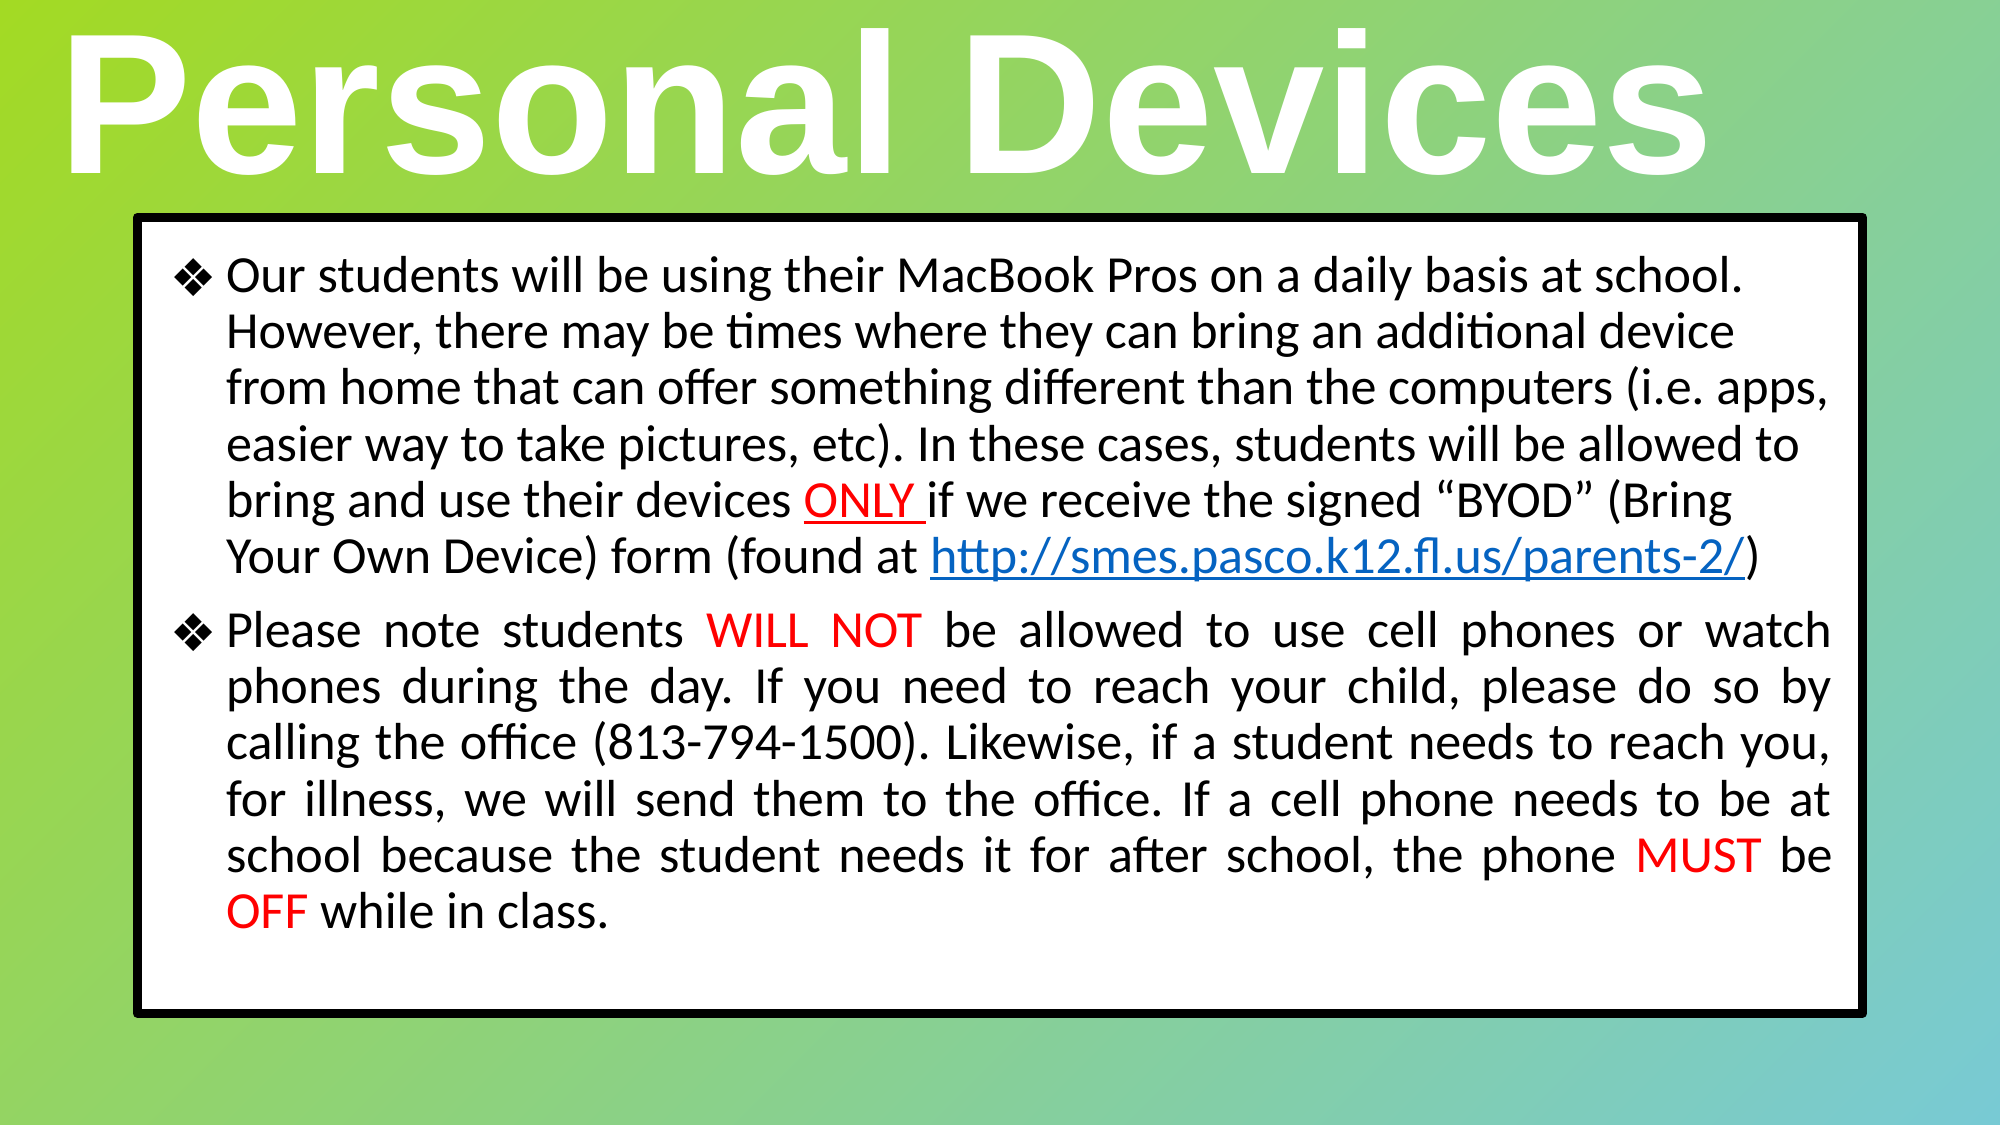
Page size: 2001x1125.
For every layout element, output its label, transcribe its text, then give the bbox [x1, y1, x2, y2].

title Personal Devices [43, 0, 1769, 218]
list Our students will be using their MacBook Pros on a daily basis at school. However, there may be times where they can bring an additional device from home that can offer something different than the computers (i.e. apps, easier way to take pictures, etc). In these cases, students will be allowed to bring and use their devices ONLY if we receive the signed “BYOD” (Bring Your Own Device) form (found at http://smes.pasco.k12.fl.us/parents-2/) Please note students WILL NOT be allowed to use cell phones or watch phones during the day. If you need to reach your child, please do so by calling the office (813-794-1500). Likewise, if a student needs to reach you, for illness, we will send them to the office. If a cell phone needs to be at school because the student needs it for after school, the phone MUST be OFF while in class. [137, 217, 1863, 1014]
